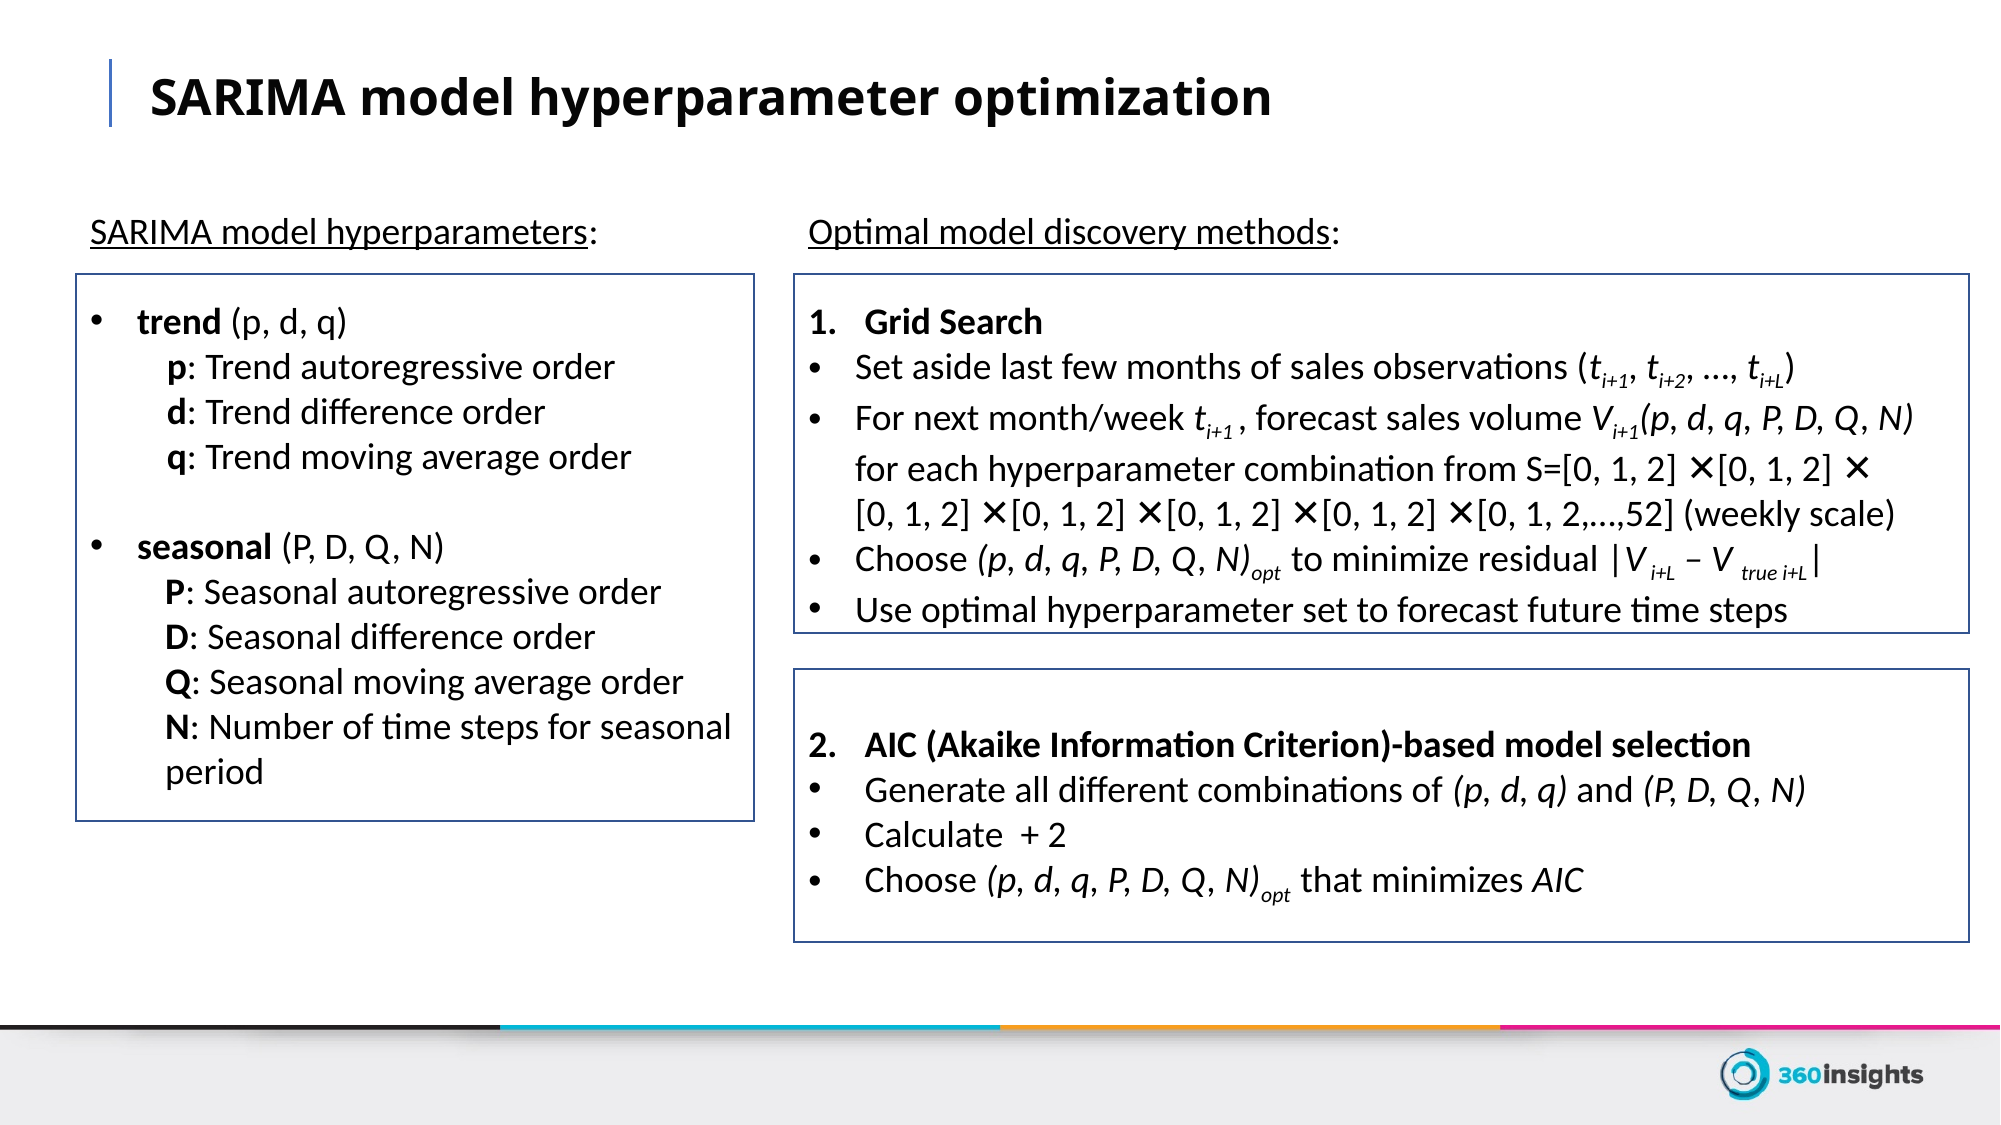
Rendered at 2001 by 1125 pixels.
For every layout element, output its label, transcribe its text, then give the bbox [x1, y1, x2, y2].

picture [0, 1025, 2000, 1125]
text_box [793, 273, 1970, 634]
text_box [793, 668, 1970, 943]
text_box SARIMA model hyperparameters: trend (p, d, q) p: Trend autoregressive order d: Trend difference order q: Trend moving average order seasonal (P, D, Q, N) P: Seasonal autoregressive order D: Seasonal difference order Q: Seasonal moving average order N: Number of time steps for seasonal period [75, 199, 794, 800]
text_box SARIMA model hyperparameter optimization [140, 67, 1895, 123]
text_box [75, 273, 755, 822]
